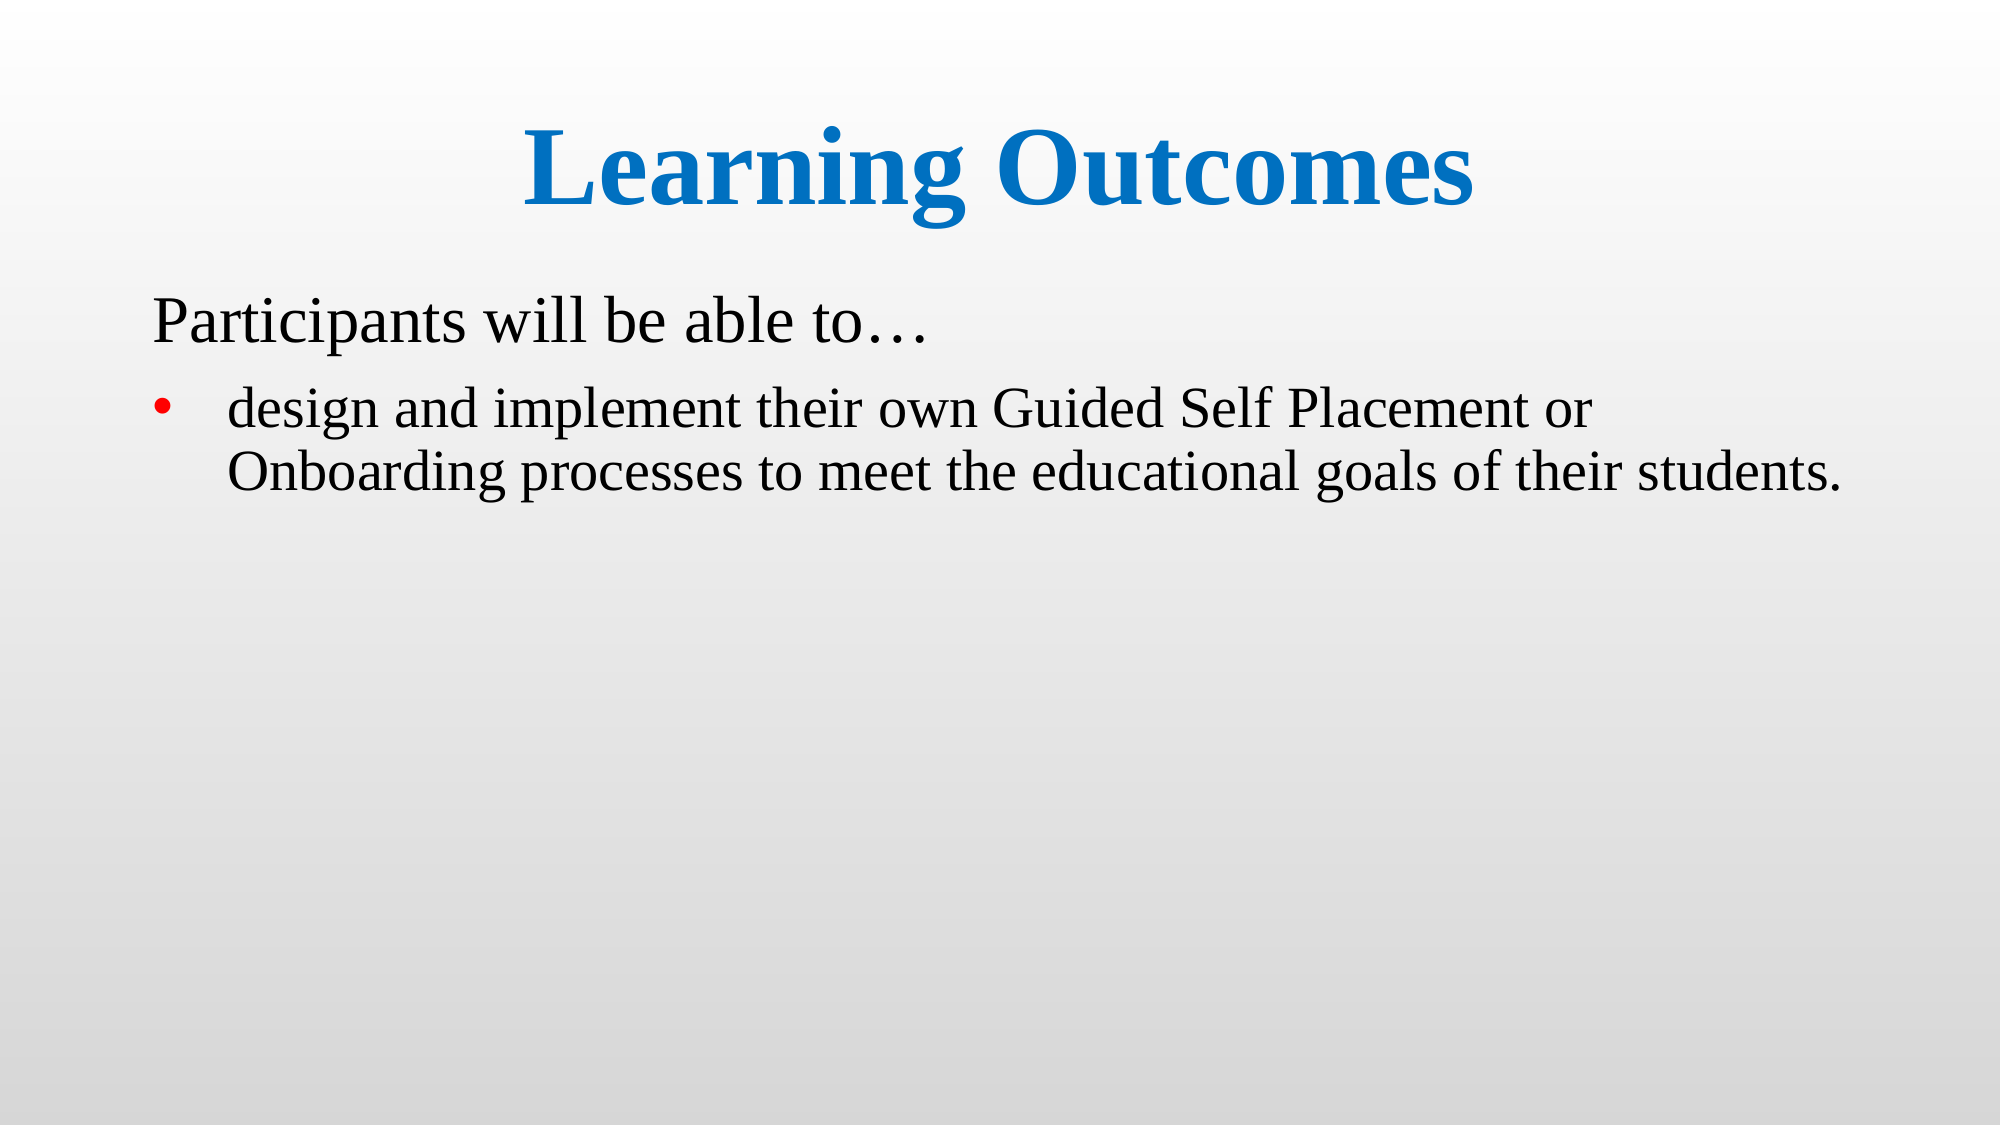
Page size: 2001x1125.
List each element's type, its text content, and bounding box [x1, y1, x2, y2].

list Participants will be able to… design and implement their own Guided Self Placement or Onboarding processes to meet the educational goals of their students. [137, 277, 1863, 1013]
title Learning Outcomes [137, 59, 1863, 277]
